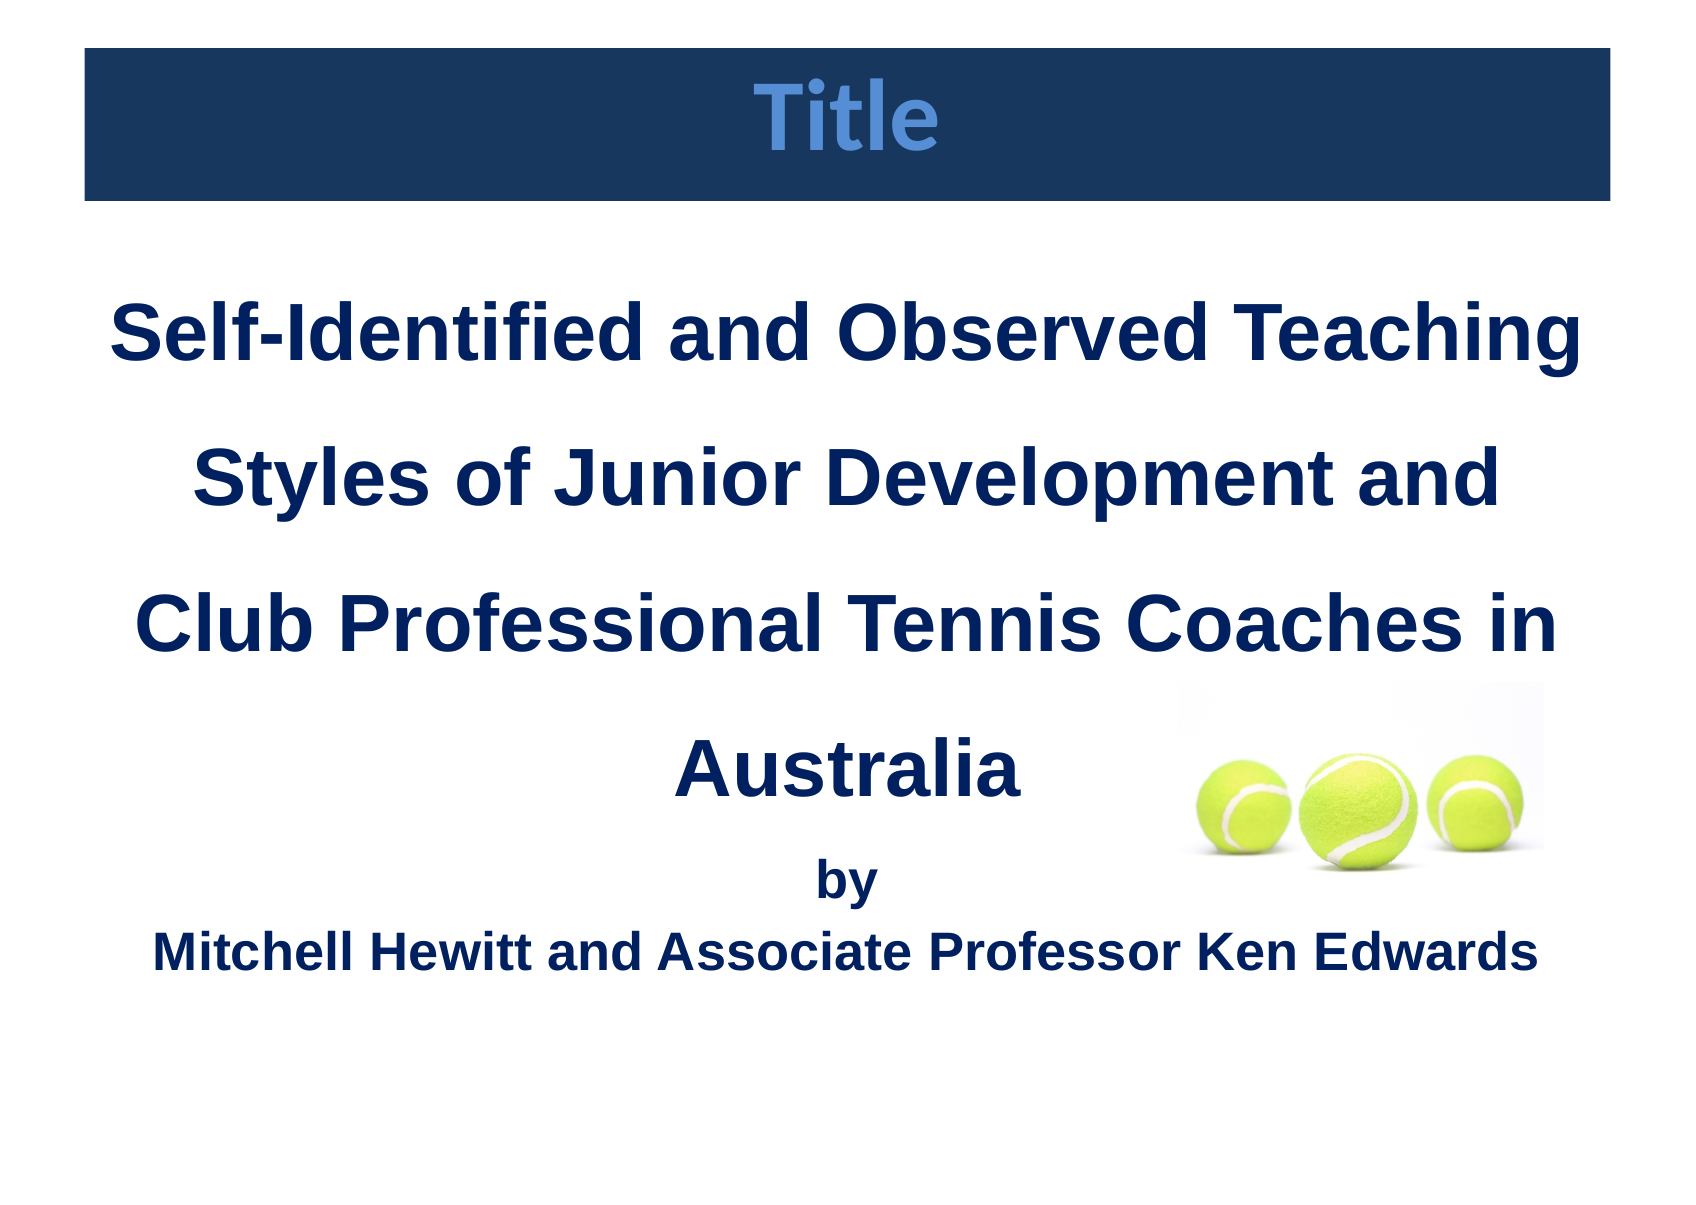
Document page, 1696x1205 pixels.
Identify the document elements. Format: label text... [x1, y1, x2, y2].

list Self-Identified and Observed Teaching Styles of Junior Development and Club Professional Tennis Coaches in Australia by Mitchell Hewitt and Associate Professor Ken Edwards [84, 224, 1611, 1146]
title Title [84, 48, 1611, 201]
picture [1177, 682, 1544, 927]
